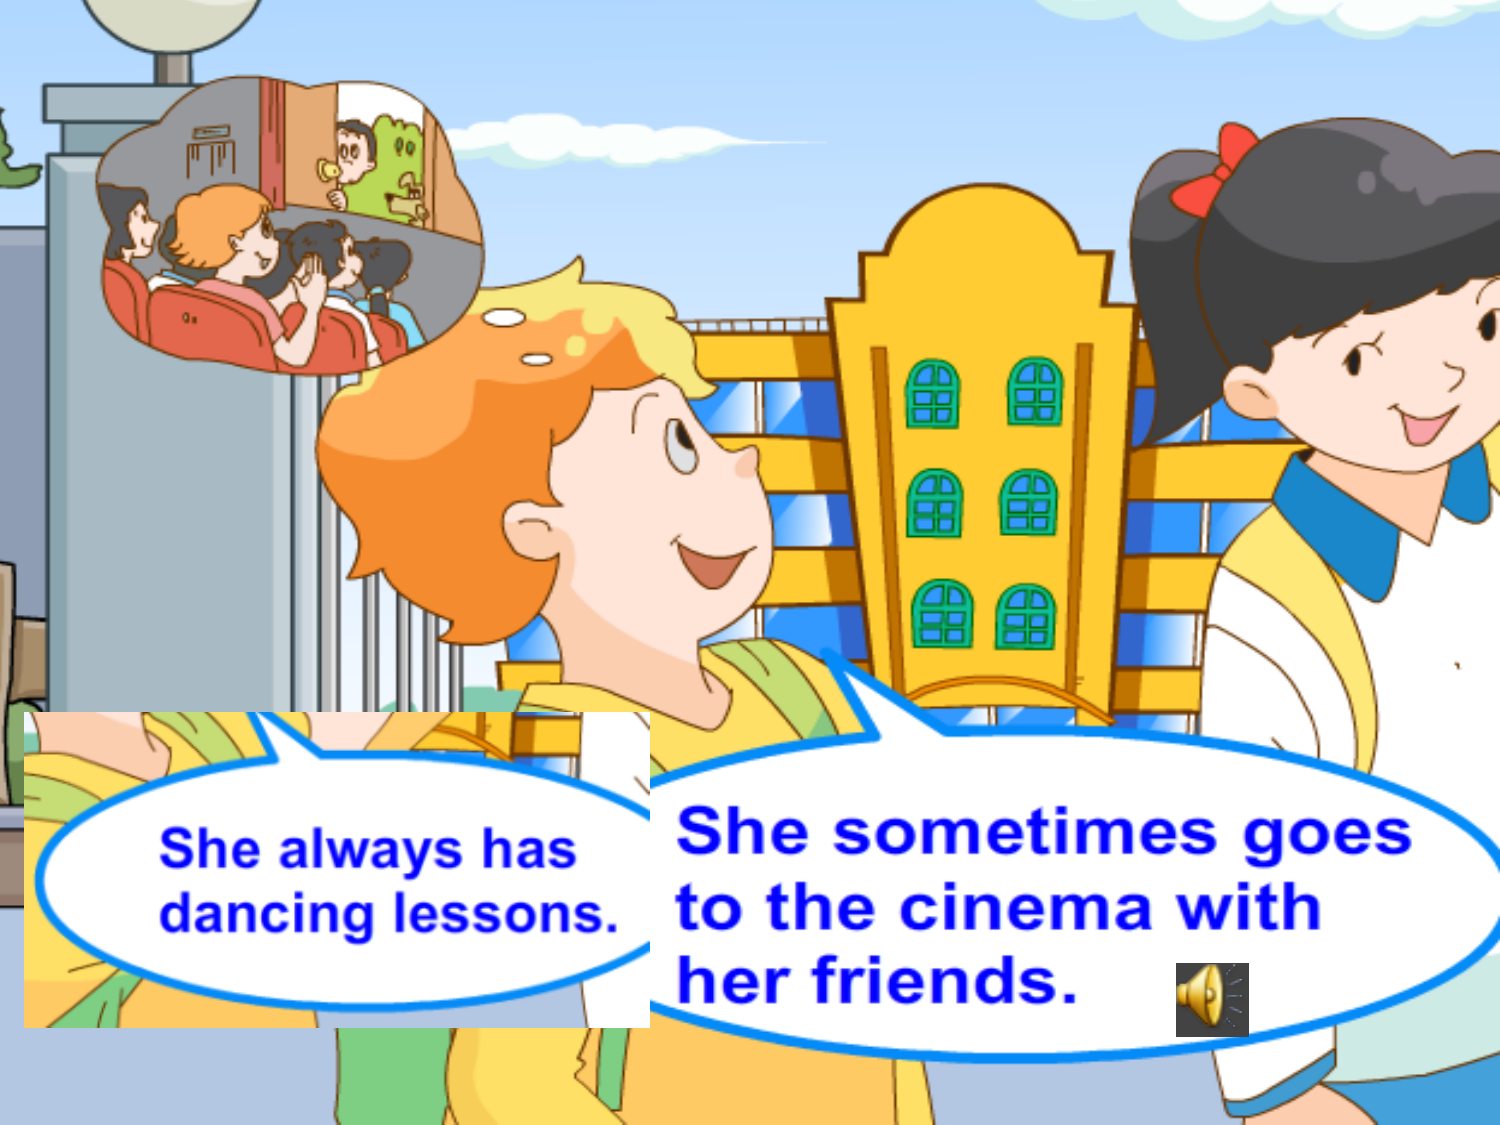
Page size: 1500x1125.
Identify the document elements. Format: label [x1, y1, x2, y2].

list [1174, 962, 1251, 1038]
picture [0, 0, 1500, 1125]
